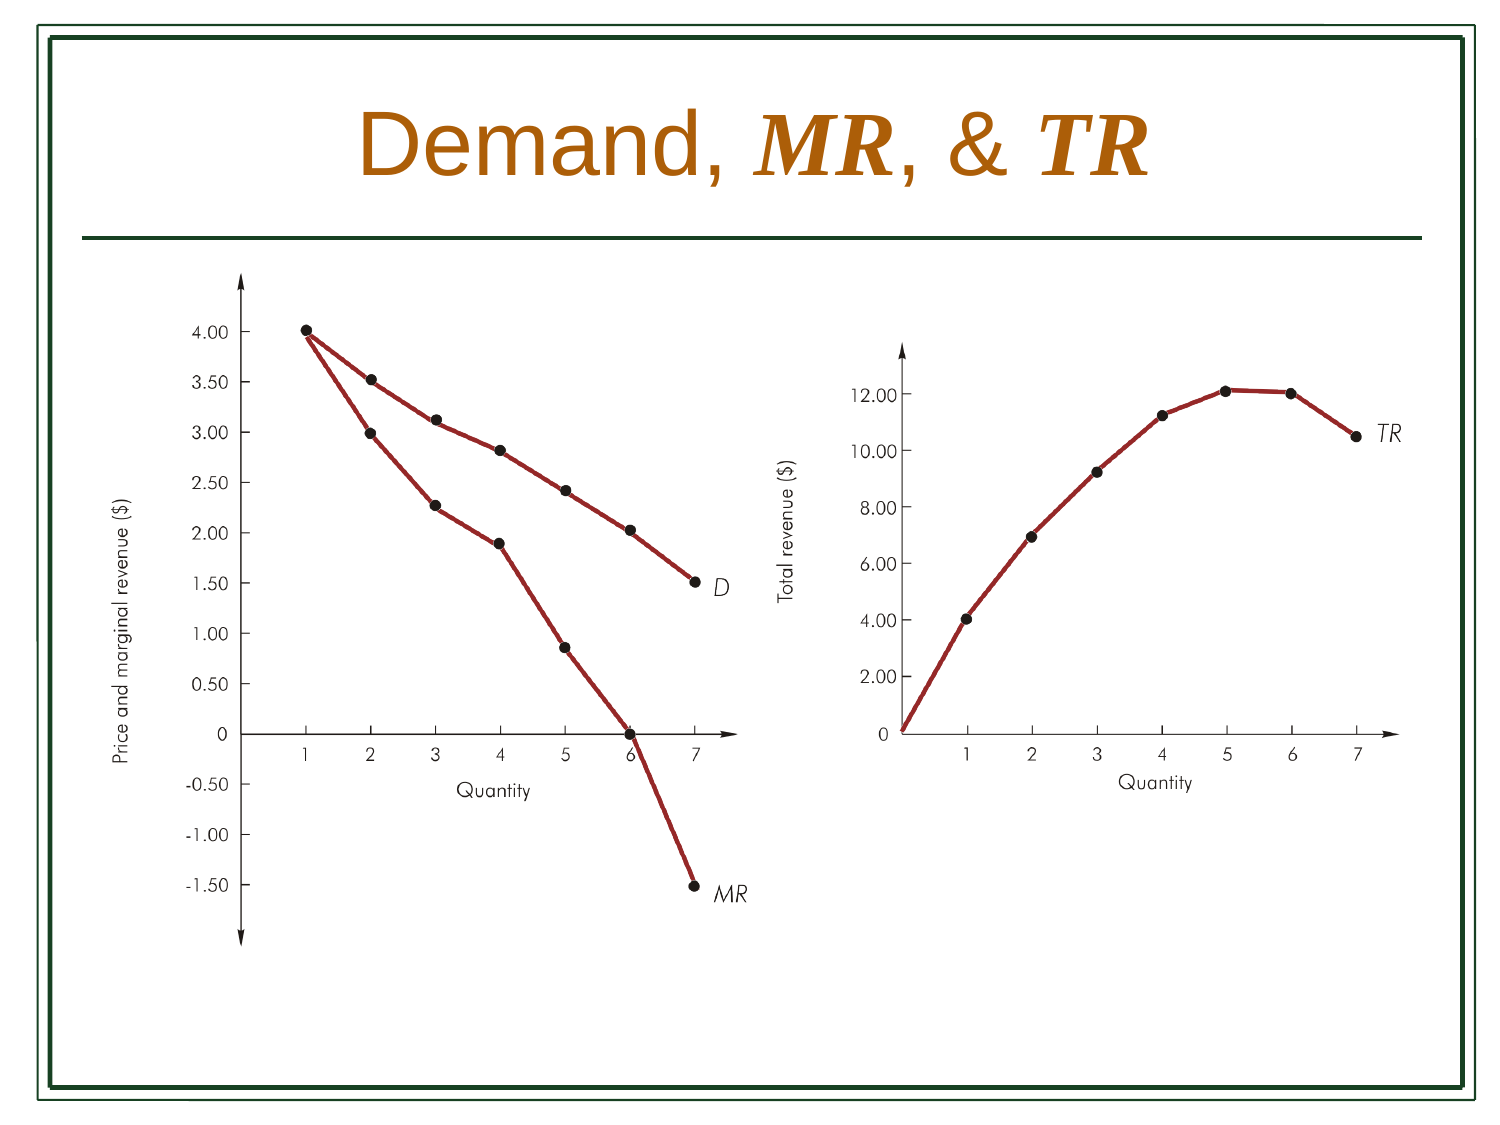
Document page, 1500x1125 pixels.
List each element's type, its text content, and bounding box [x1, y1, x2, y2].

picture [110, 271, 748, 948]
title Demand, MR, & TR [97, 69, 1411, 208]
picture [775, 341, 1401, 794]
